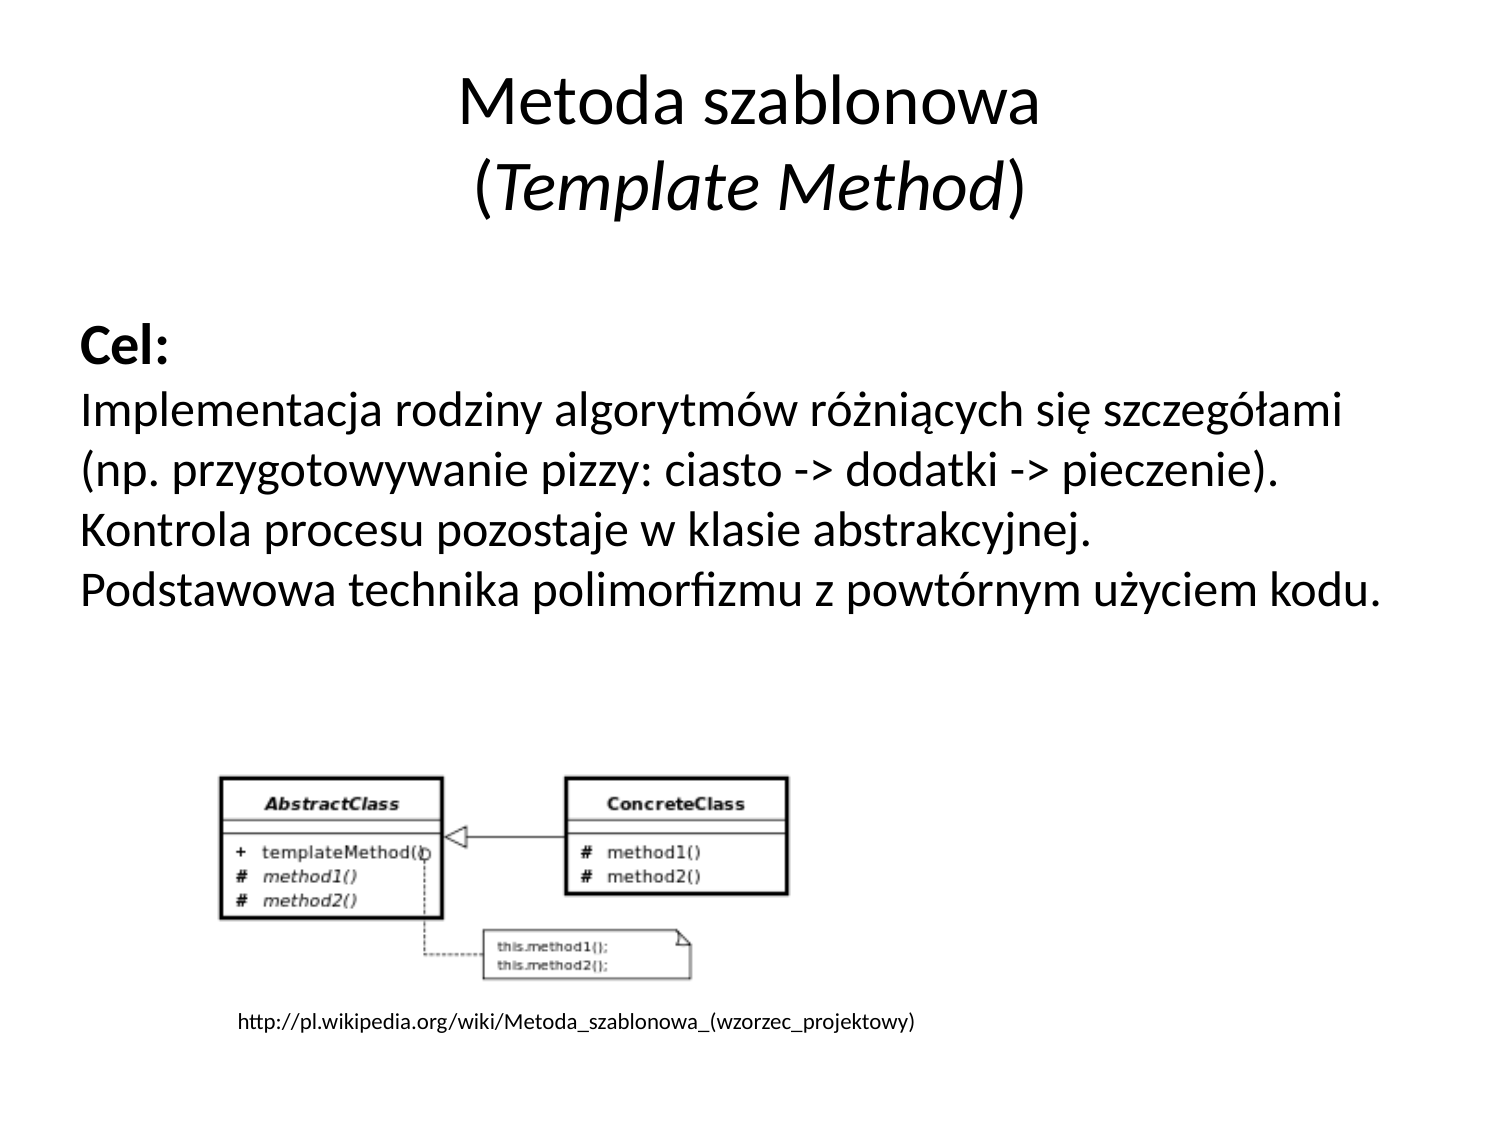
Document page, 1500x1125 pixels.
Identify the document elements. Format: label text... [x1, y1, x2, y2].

title Metoda szablonowa (Template Method) [75, 45, 1425, 233]
list Cel: Implementacja rodziny algorytmów różniących się szczegółami (np. przygotowywanie pizzy: ciasto -> dodatki -> pieczenie). Kontrola procesu pozostaje w klasie abstrakcyjnej. Podstawowa technika polimorfizmu z powtórnym użyciem kodu. [64, 298, 1484, 670]
text_box http://pl.wikipedia.org/wiki/Metoda_szablonowa_(wzorzec_projektowy) [222, 999, 932, 1042]
picture [194, 751, 816, 1000]
